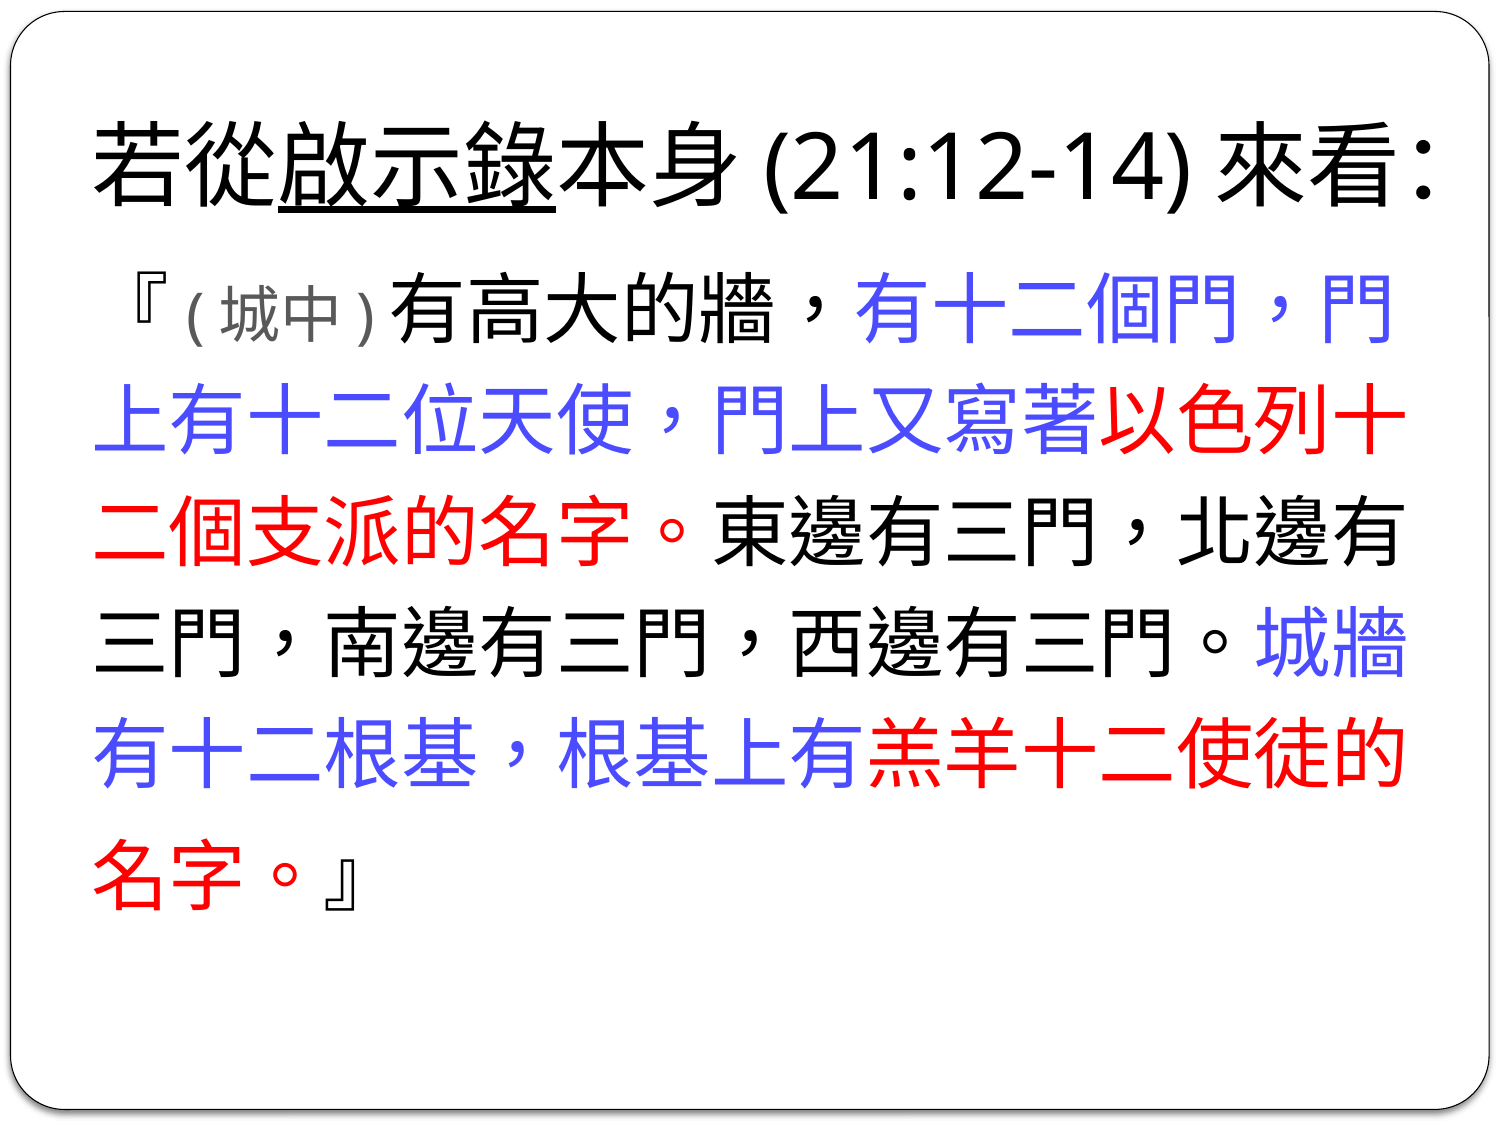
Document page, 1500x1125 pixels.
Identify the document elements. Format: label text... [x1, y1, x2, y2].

list 若從啟示錄本身(21:12-14)來看： 『(城中)有高大的牆，有十二個門，門上有十二位天使，門上又寫著以色列十二個支派的名字。東邊有三門，北邊有三門，南邊有三門，西邊有三門。城牆有十二根基，根基上有羔羊十二使徒的名字。』 [76, 76, 1425, 1052]
